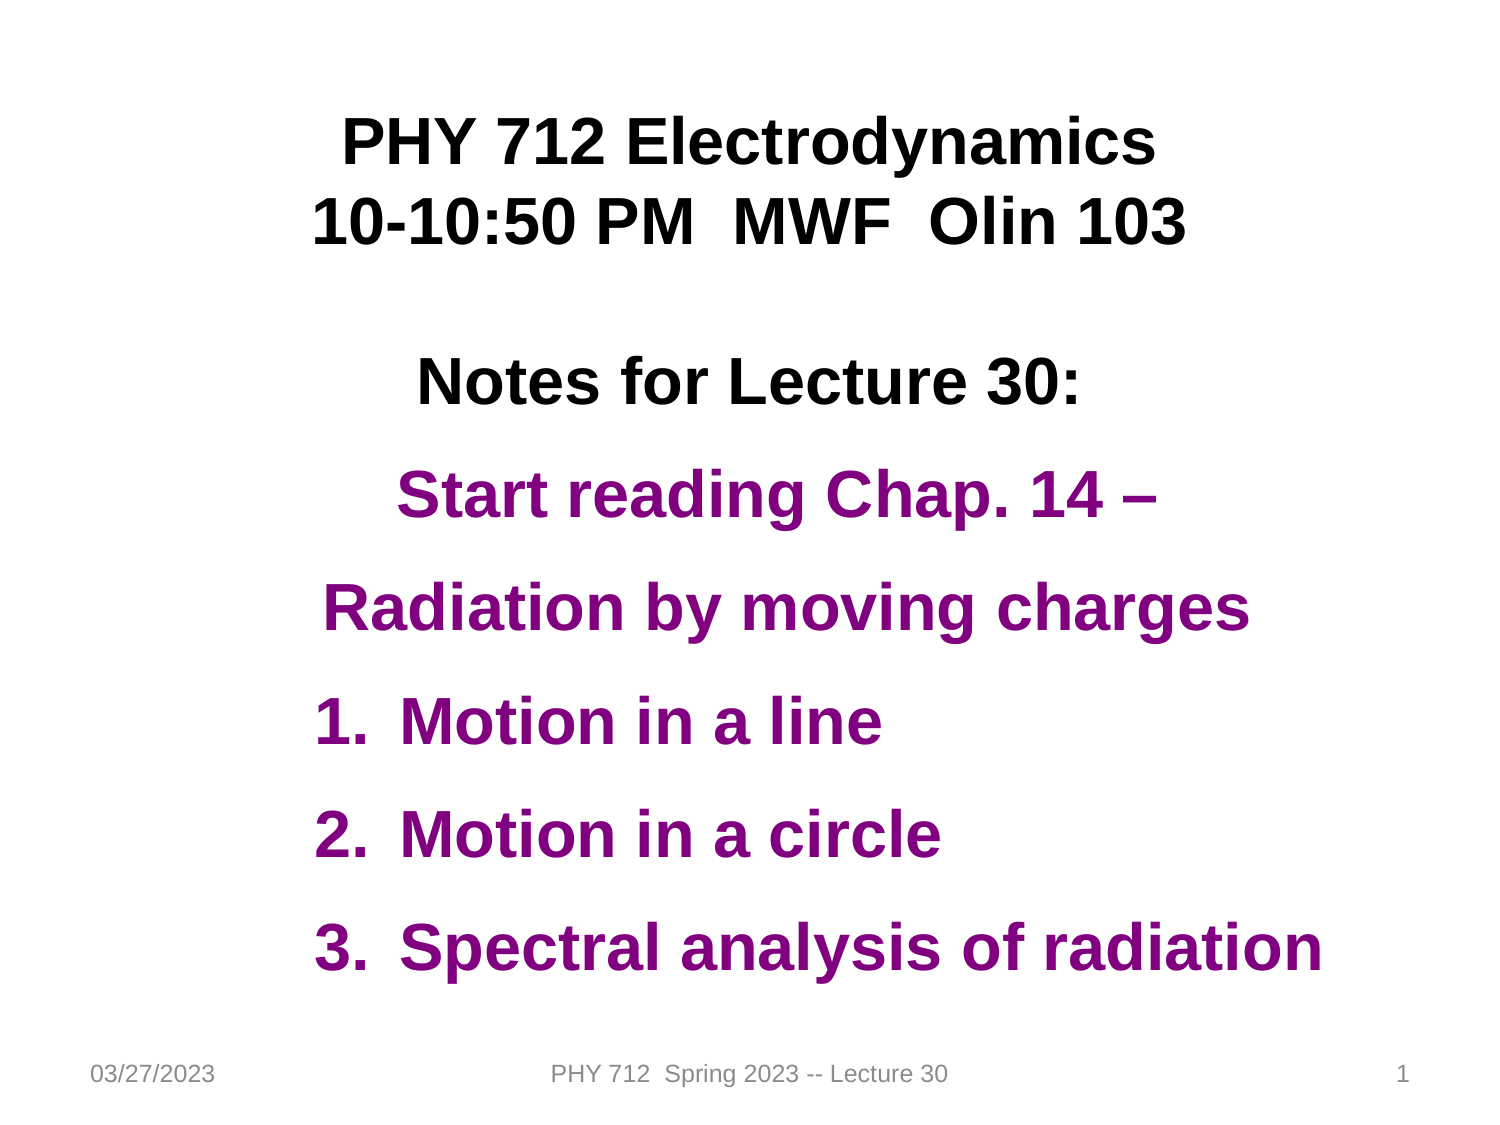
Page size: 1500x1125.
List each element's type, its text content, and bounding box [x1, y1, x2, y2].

footer PHY 712 Spring 2023 -- Lecture 30 [512, 1042, 988, 1103]
slide_number 1 [1074, 1042, 1425, 1103]
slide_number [75, 1042, 425, 1103]
text_box PHY 712 Electrodynamics 10-10:50 PM MWF Olin 103 Notes for Lecture 30: Start reading Chap. 14 – Radiation by moving charges Motion in a line Motion in a circle Spectral analysis of radiation [0, 90, 1500, 992]
